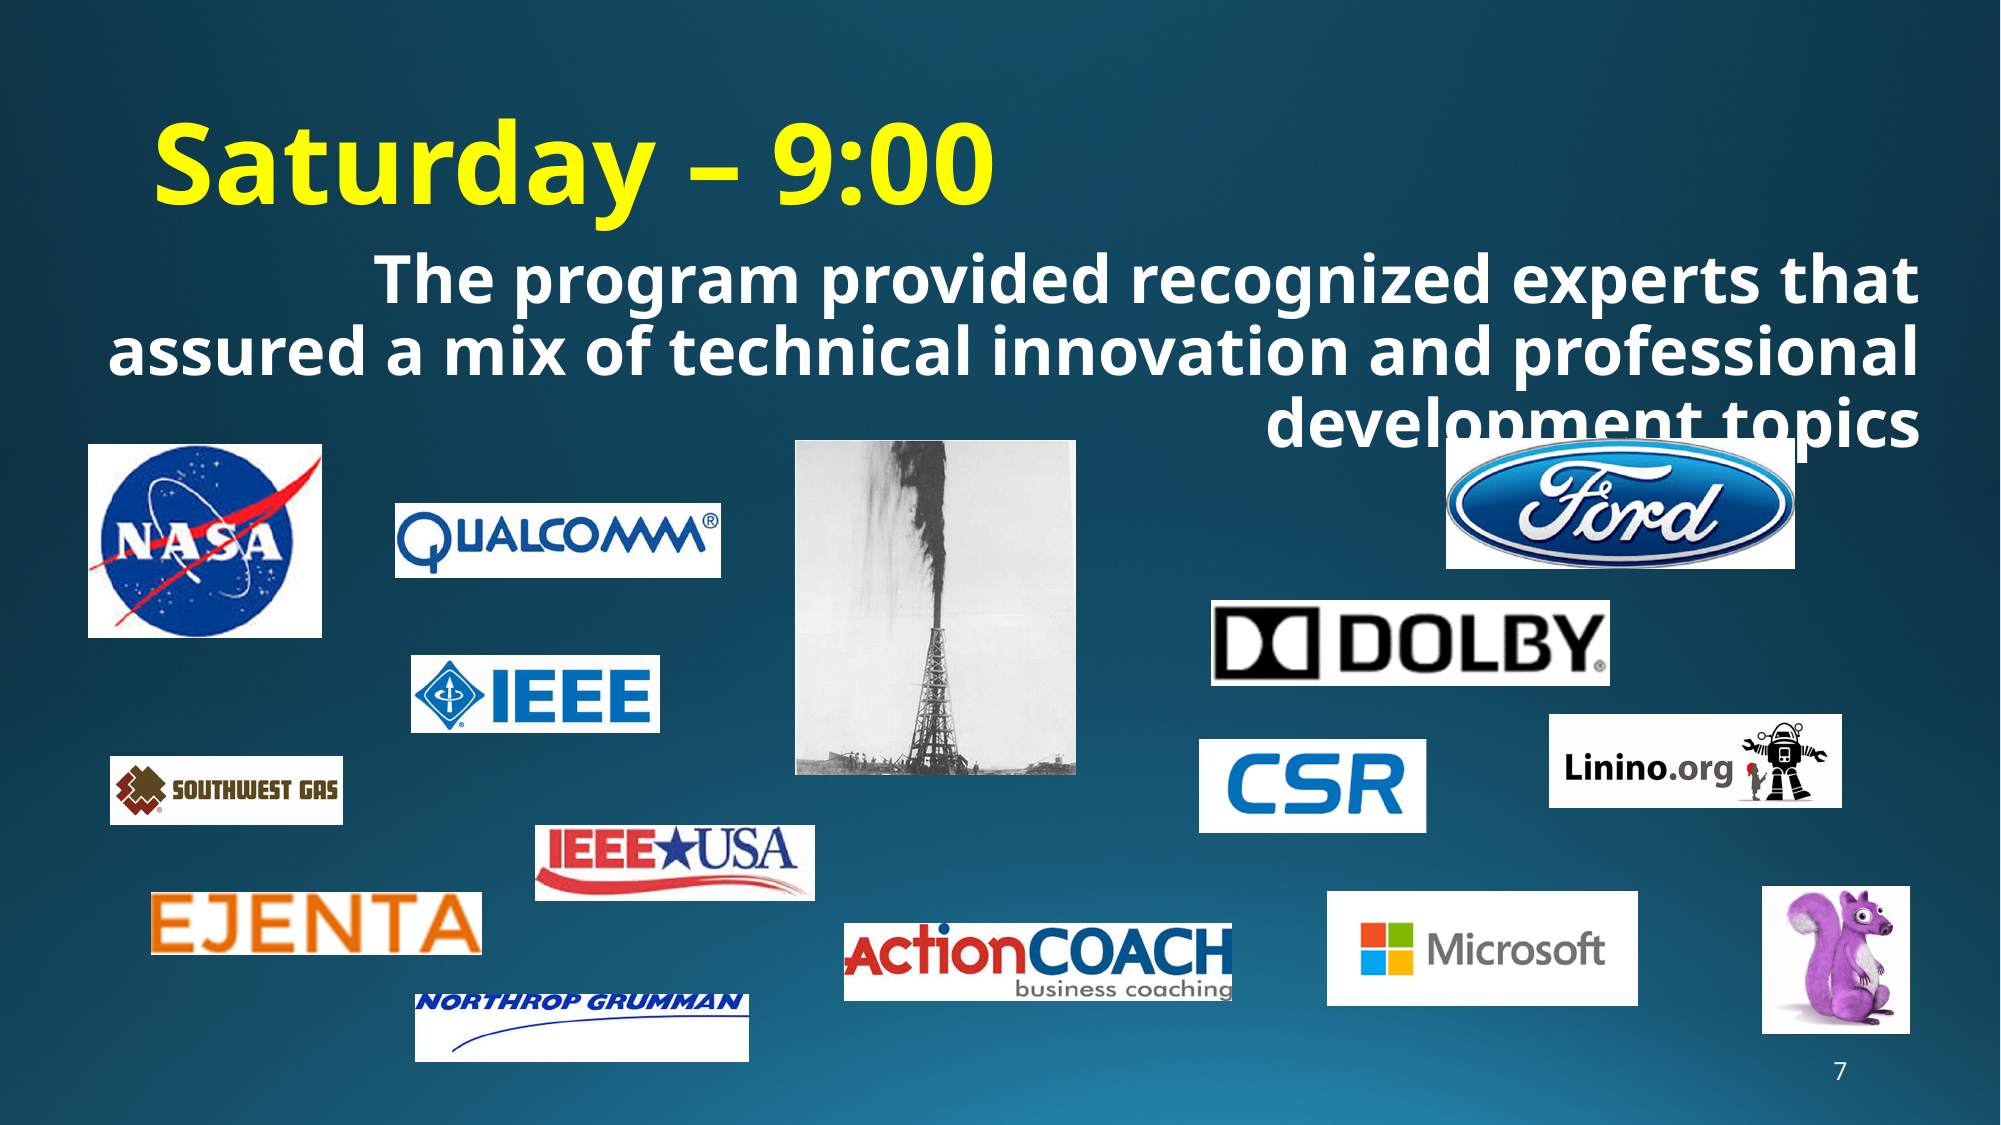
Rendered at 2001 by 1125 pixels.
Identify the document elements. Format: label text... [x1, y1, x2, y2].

slide_number 7 [1412, 1042, 1863, 1103]
picture [0, 0, 2001, 1125]
list The program provided recognized experts that assured a mix of technical innovation and professional development topics [88, 238, 1938, 953]
title Saturday – 9:00 [137, 59, 1863, 238]
